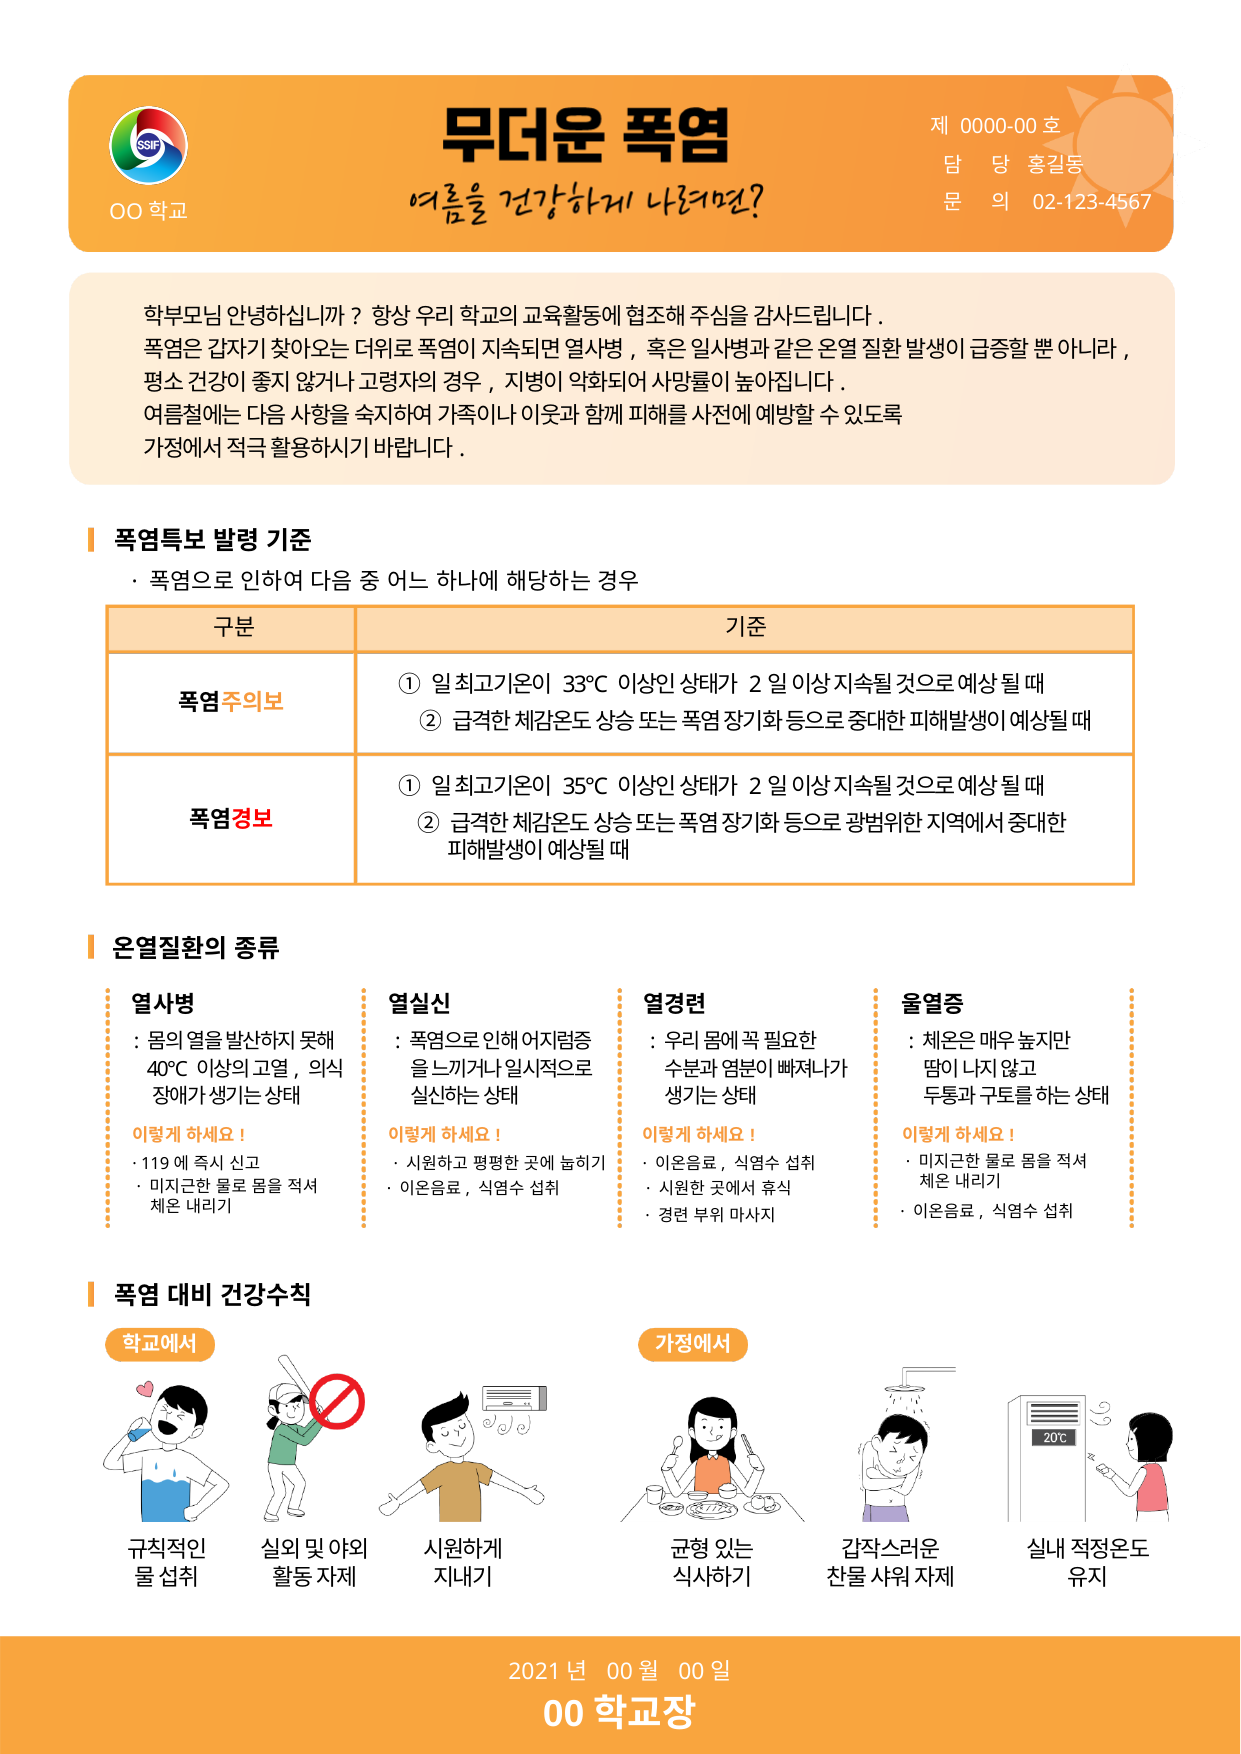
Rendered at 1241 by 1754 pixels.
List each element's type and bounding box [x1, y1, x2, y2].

text_box [88, 1271, 340, 1318]
text_box [88, 924, 306, 971]
text_box [636, 1323, 751, 1364]
text_box [88, 517, 340, 564]
picture [0, 61, 1241, 1754]
text_box [102, 1323, 218, 1364]
text_box [98, 106, 199, 232]
